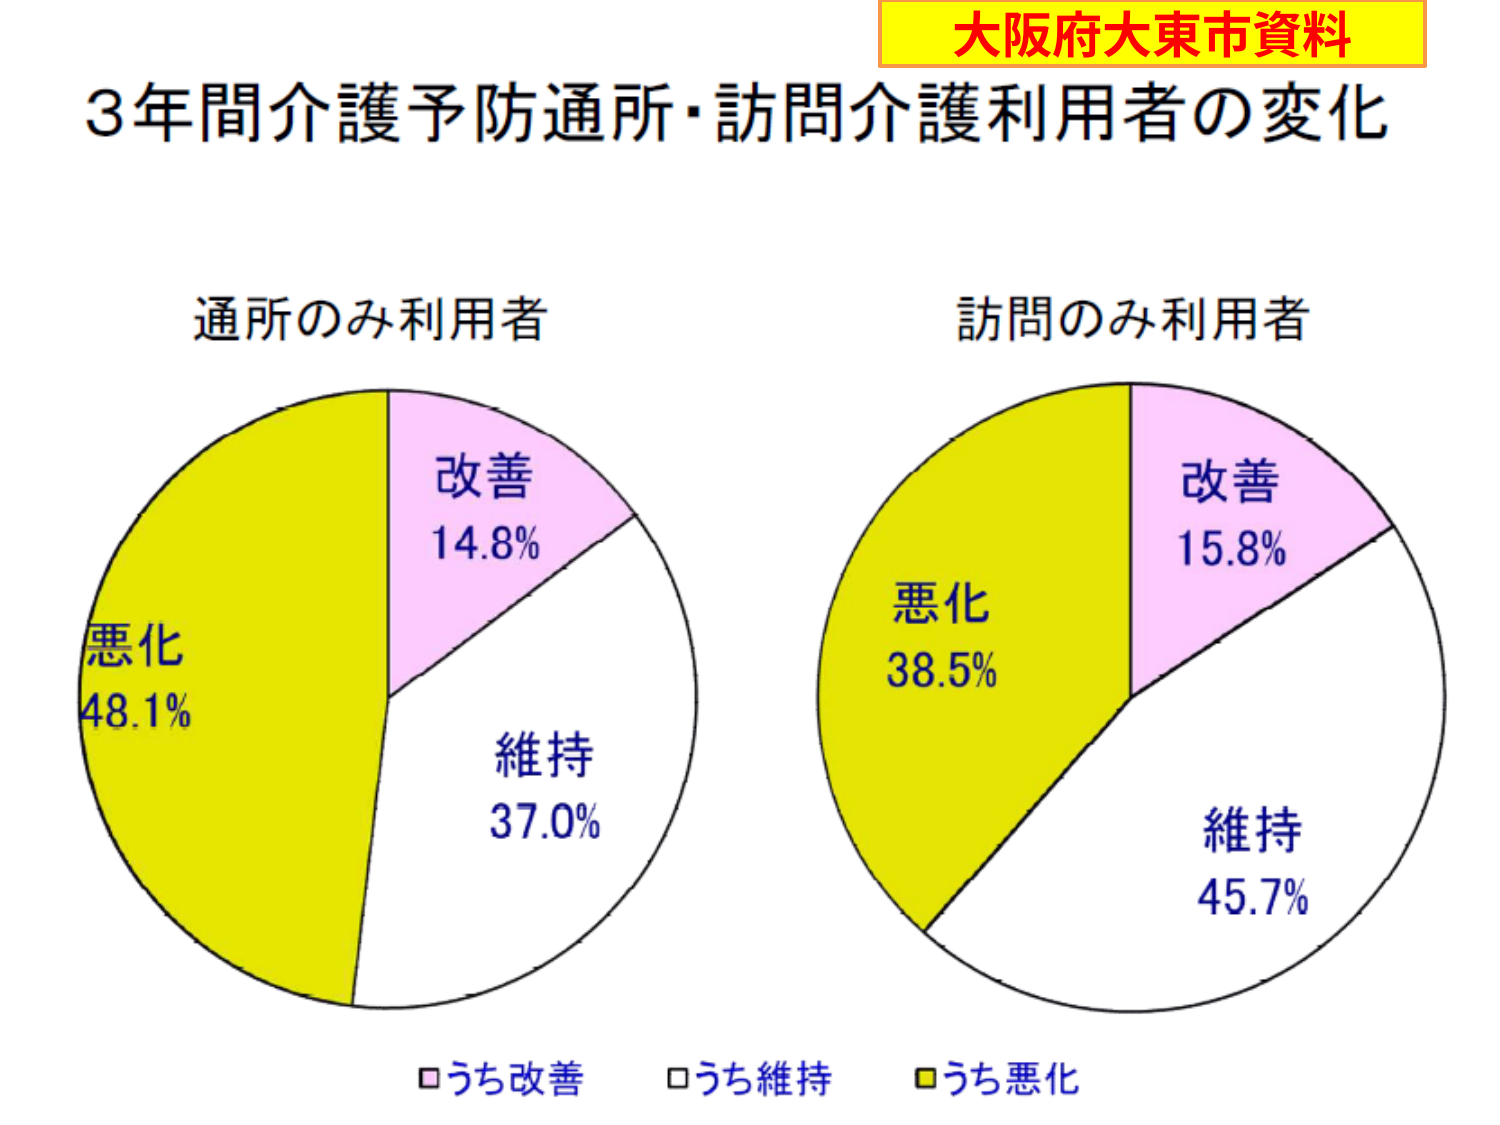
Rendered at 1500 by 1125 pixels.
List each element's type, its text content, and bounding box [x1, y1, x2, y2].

text_box 大阪府大東市資料 [878, 0, 1427, 21]
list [28, 23, 1472, 1124]
